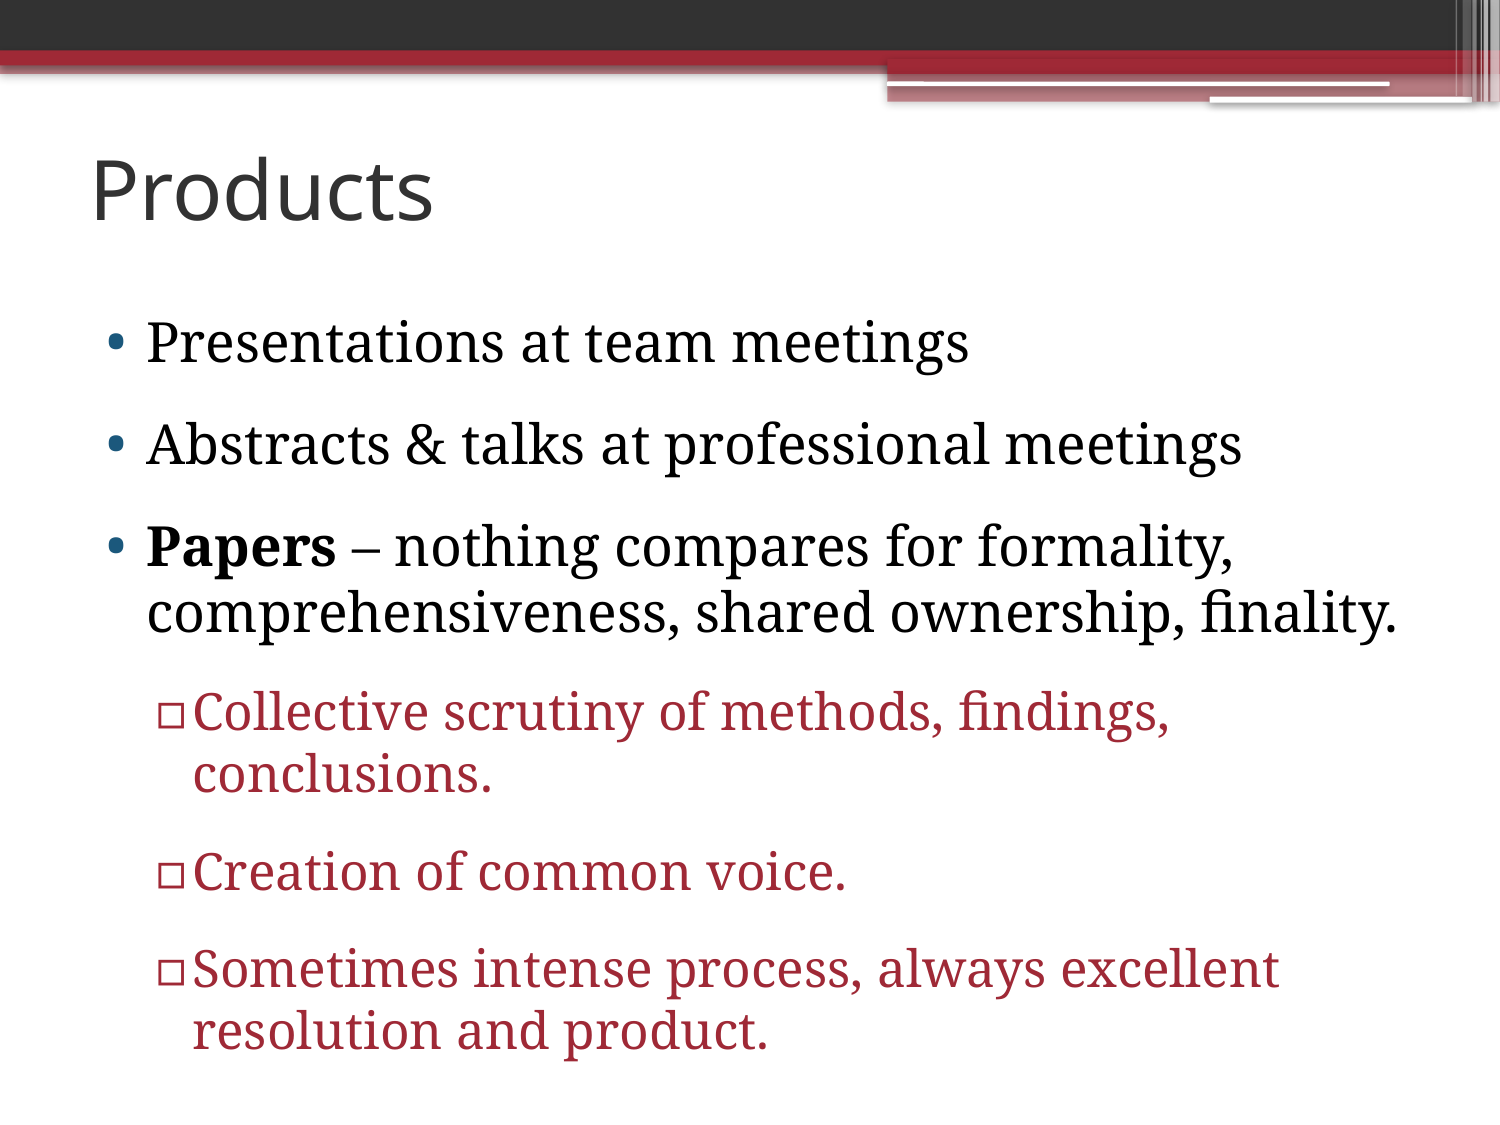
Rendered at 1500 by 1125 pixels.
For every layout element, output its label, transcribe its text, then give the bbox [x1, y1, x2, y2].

list Presentations at team meetings Abstracts & talks at professional meetings Papers – nothing compares for formality, comprehensiveness, shared ownership, finality. Collective scrutiny of methods, findings, conclusions. Creation of common voice. Sometimes intense process, always excellent resolution and product. [75, 299, 1425, 1079]
title Products [75, 99, 1425, 275]
